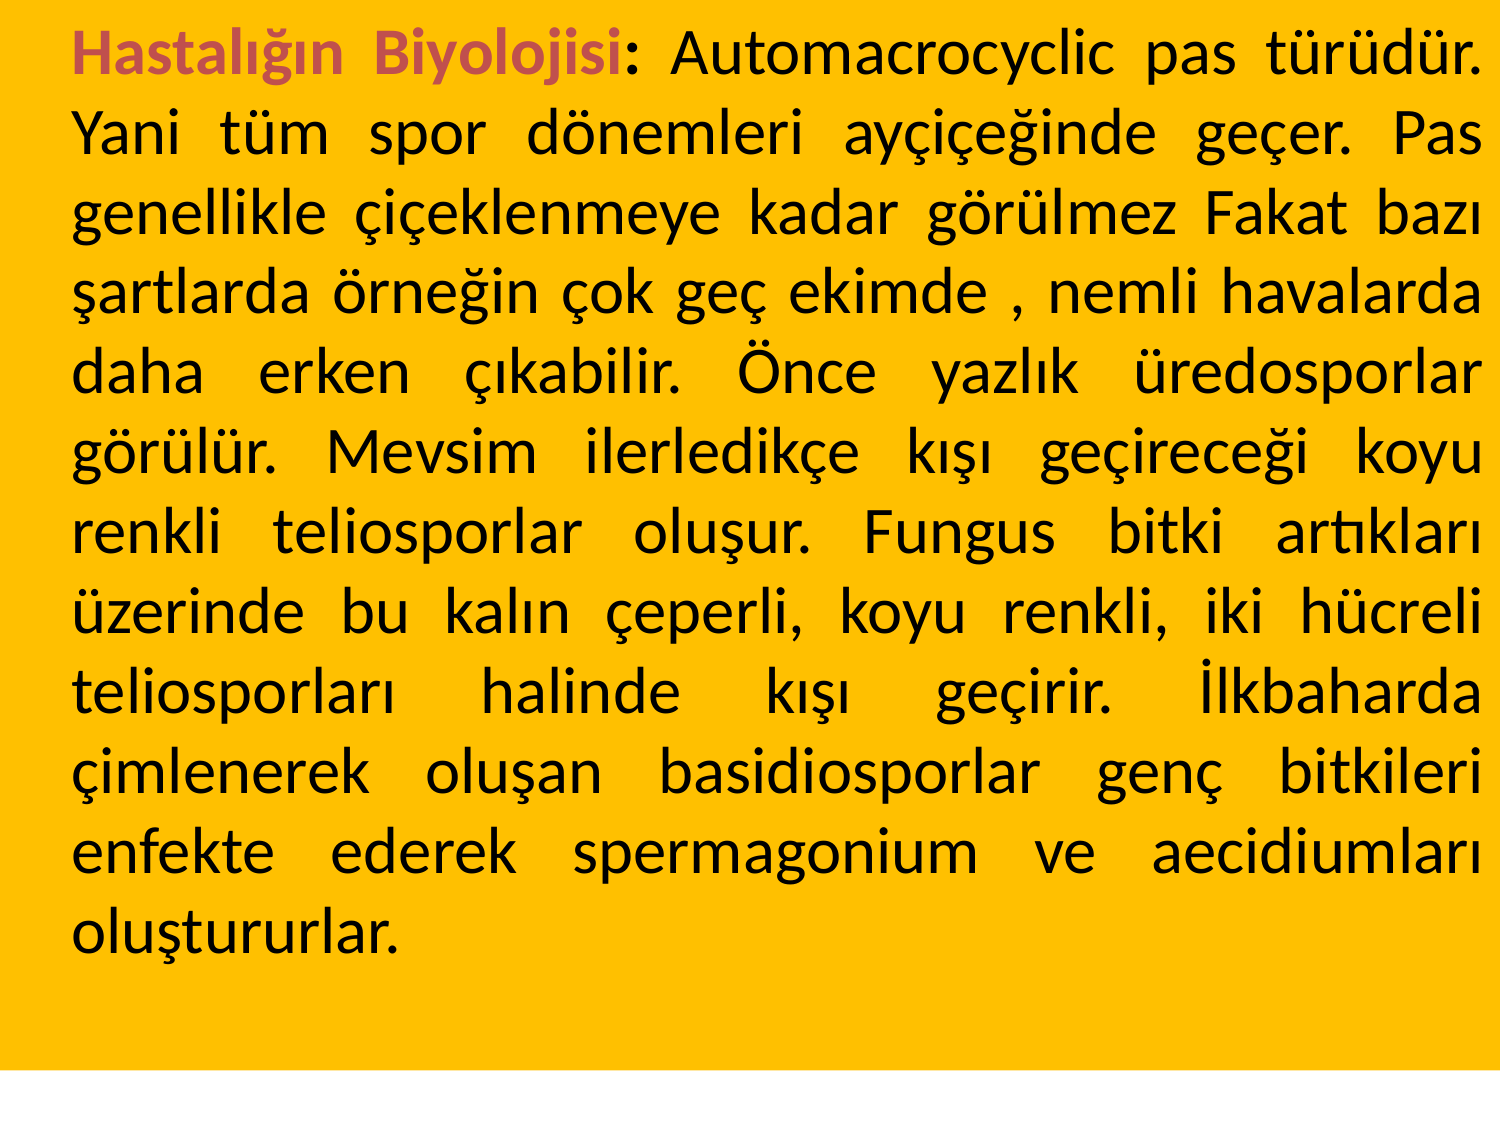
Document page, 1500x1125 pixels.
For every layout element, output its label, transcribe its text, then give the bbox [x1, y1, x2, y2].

list Hastalığın Biyolojisi: Automacrocyclic pas türüdür. Yani tüm spor dönemleri ayçiçeğinde geçer. Pas genellikle çiçeklenmeye kadar görülmez Fakat bazı şartlarda örneğin çok geç ekimde , nemli havalarda daha erken çıkabilir. Önce yazlık üredosporlar görülür. Mevsim ilerledikçe kışı geçireceği koyu renkli teliosporlar oluşur. Fungus bitki artıkları üzerinde bu kalın çeperli, koyu renkli, iki hücreli teliosporları halinde kışı geçirir. İlkbaharda çimlenerek oluşan basidiosporlar genç bitkileri enfekte ederek spermagonium ve aecidiumları oluştururlar. [0, 0, 1500, 1071]
